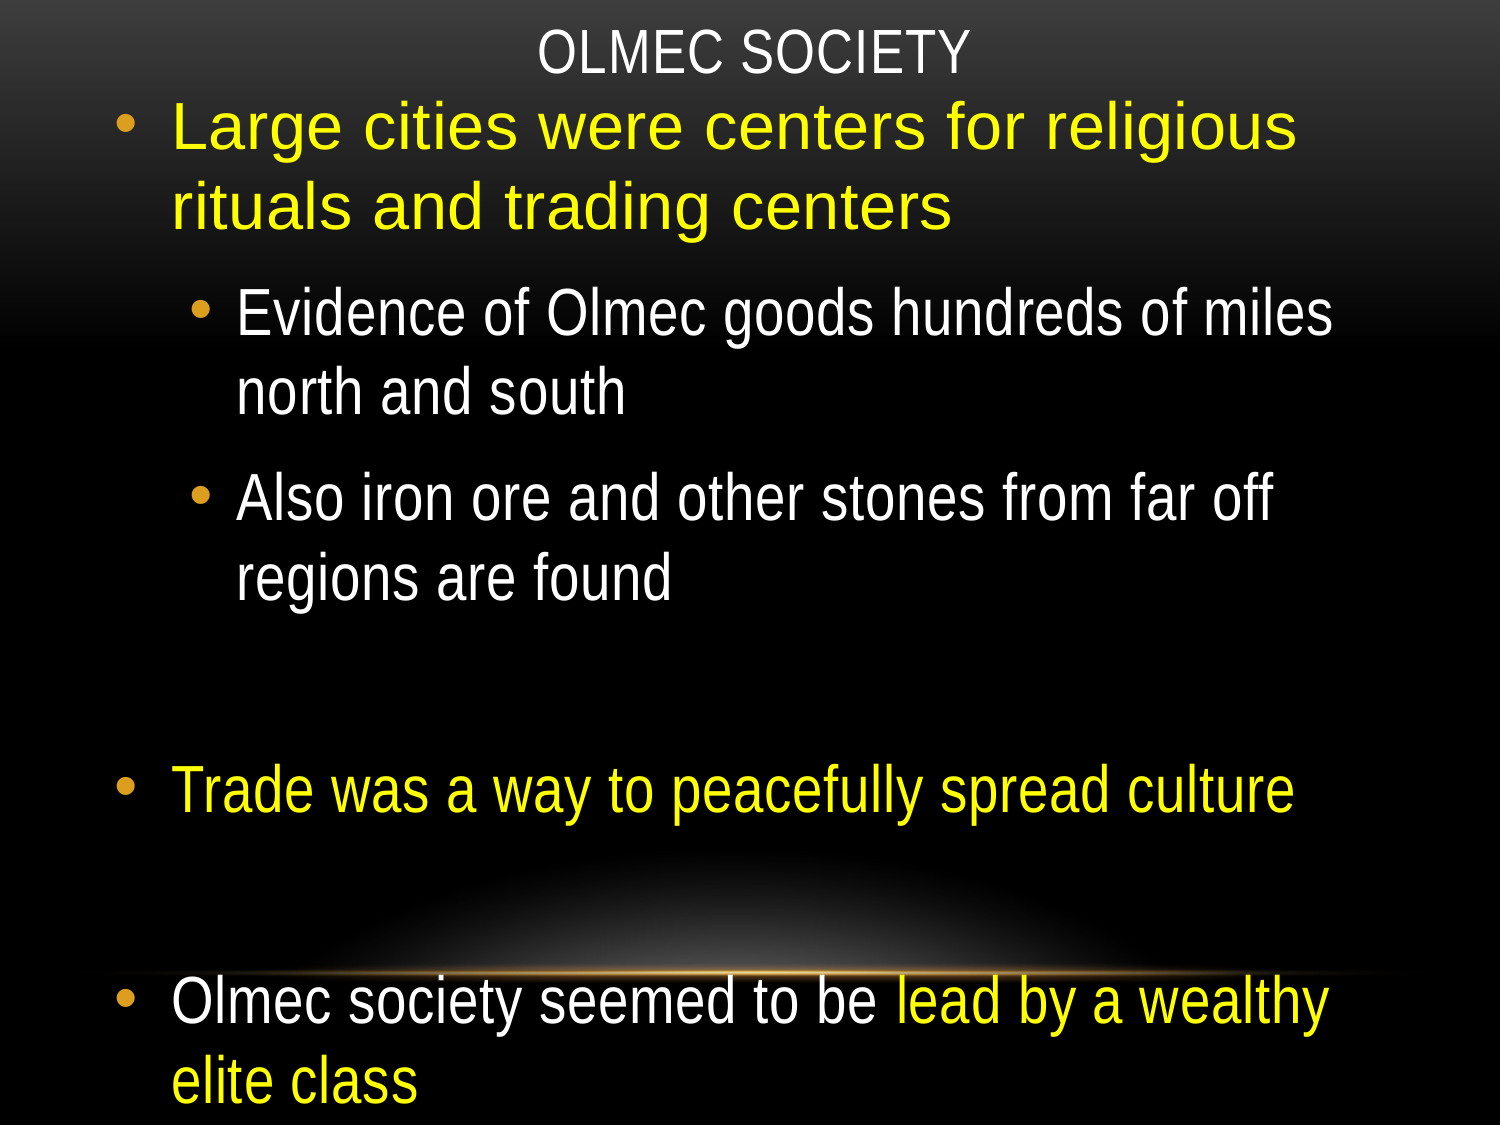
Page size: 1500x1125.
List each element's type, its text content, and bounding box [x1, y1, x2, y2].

picture [0, 0, 1500, 1125]
title Olmec Society [112, 0, 1413, 75]
list Large cities were centers for religious rituals and trading centers Evidence of Olmec goods hundreds of miles north and south Also iron ore and other stones from far off regions are found Trade was a way to peacefully spread culture Olmec society seemed to be lead by a wealthy elite class [99, 75, 1463, 750]
